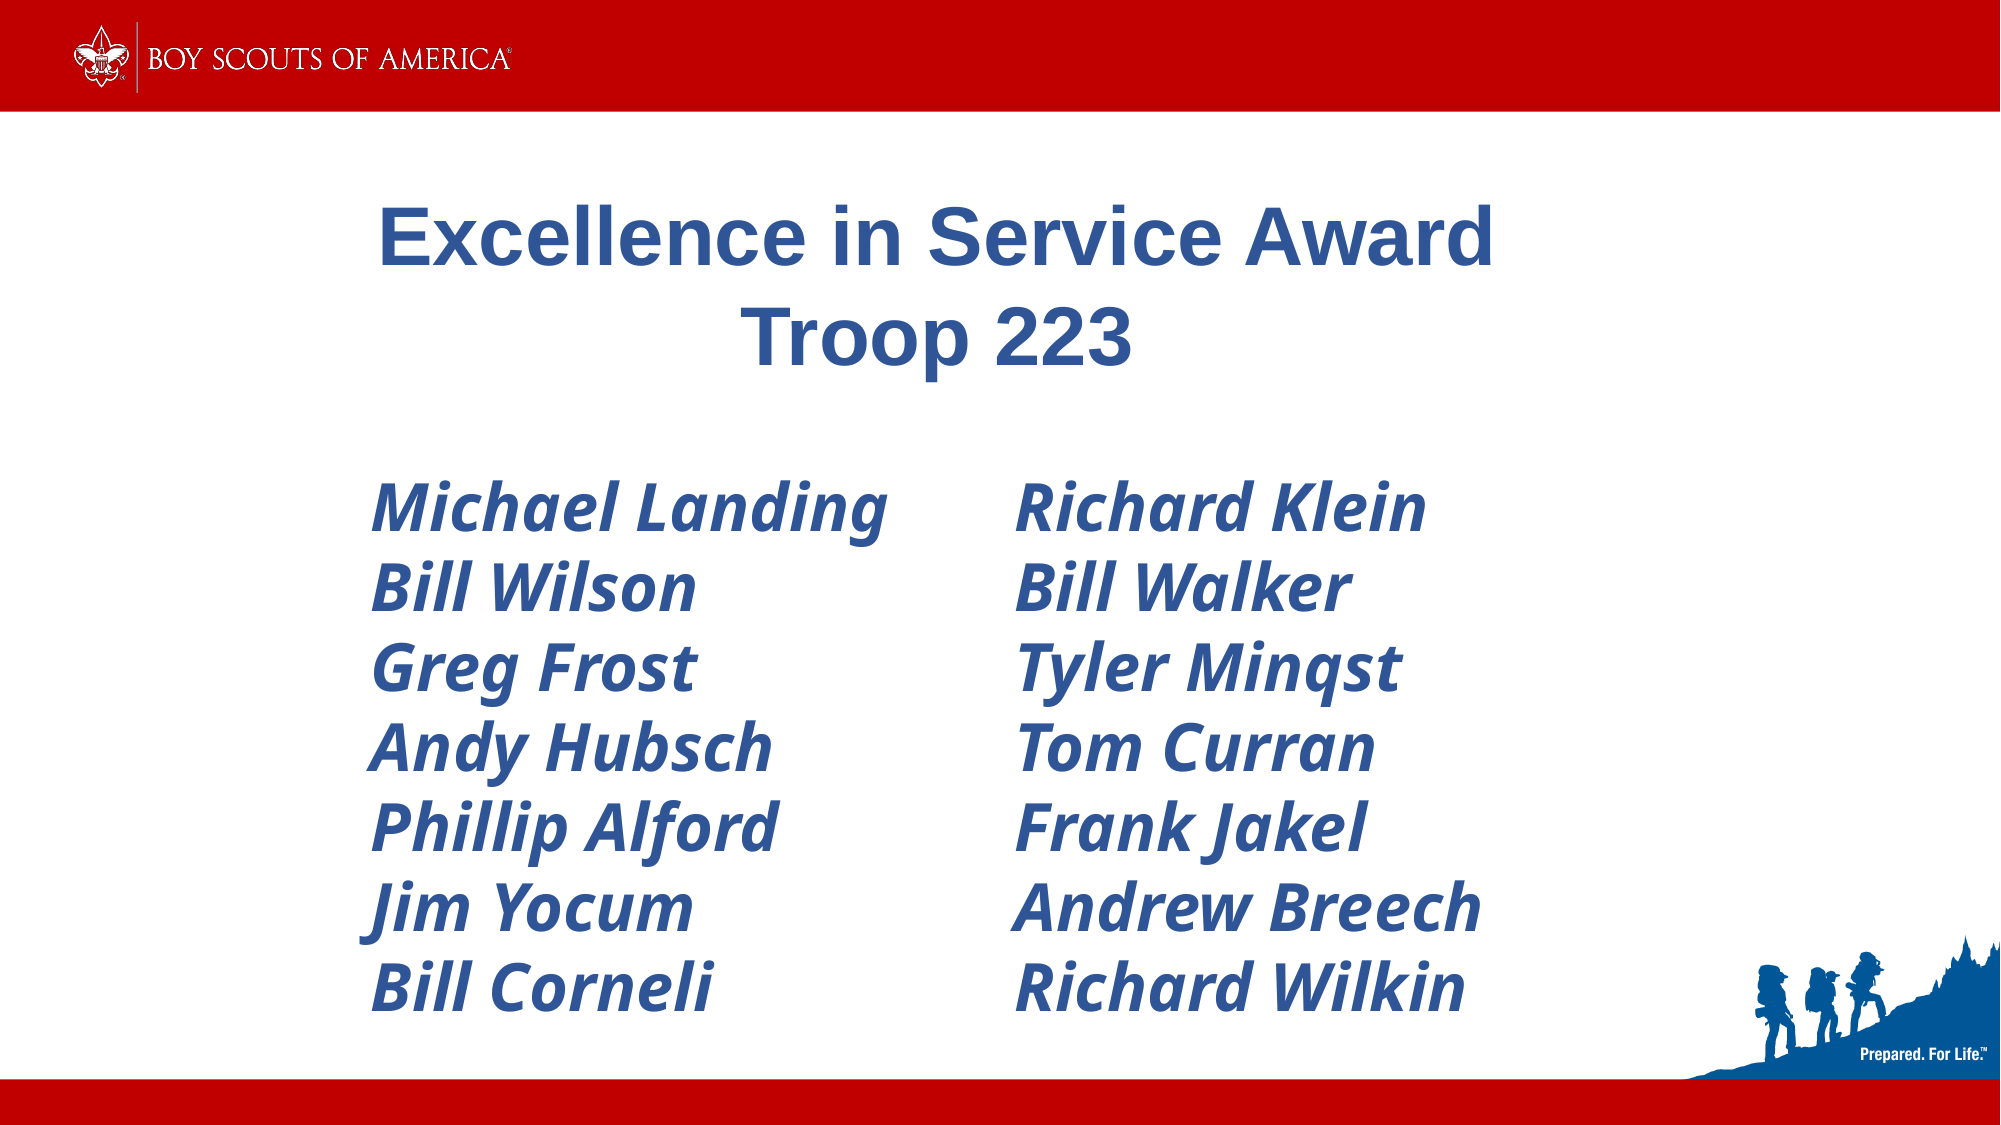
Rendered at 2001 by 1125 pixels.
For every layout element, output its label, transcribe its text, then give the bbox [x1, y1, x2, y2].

text_box Excellence in Service Award Troop 223 [362, 174, 1512, 390]
picture [74, 22, 512, 93]
text_box Richard Klein Bill Walker Tyler Minqst Tom Curran Frank Jakel Andrew Breech Richard Wilkin [999, 457, 1539, 1033]
picture [1677, 683, 2000, 1079]
text_box Michael Landing Bill Wilson Greg Frost Andy Hubsch Phillip Alford Jim Yocum Bill Corneli [356, 457, 907, 1033]
